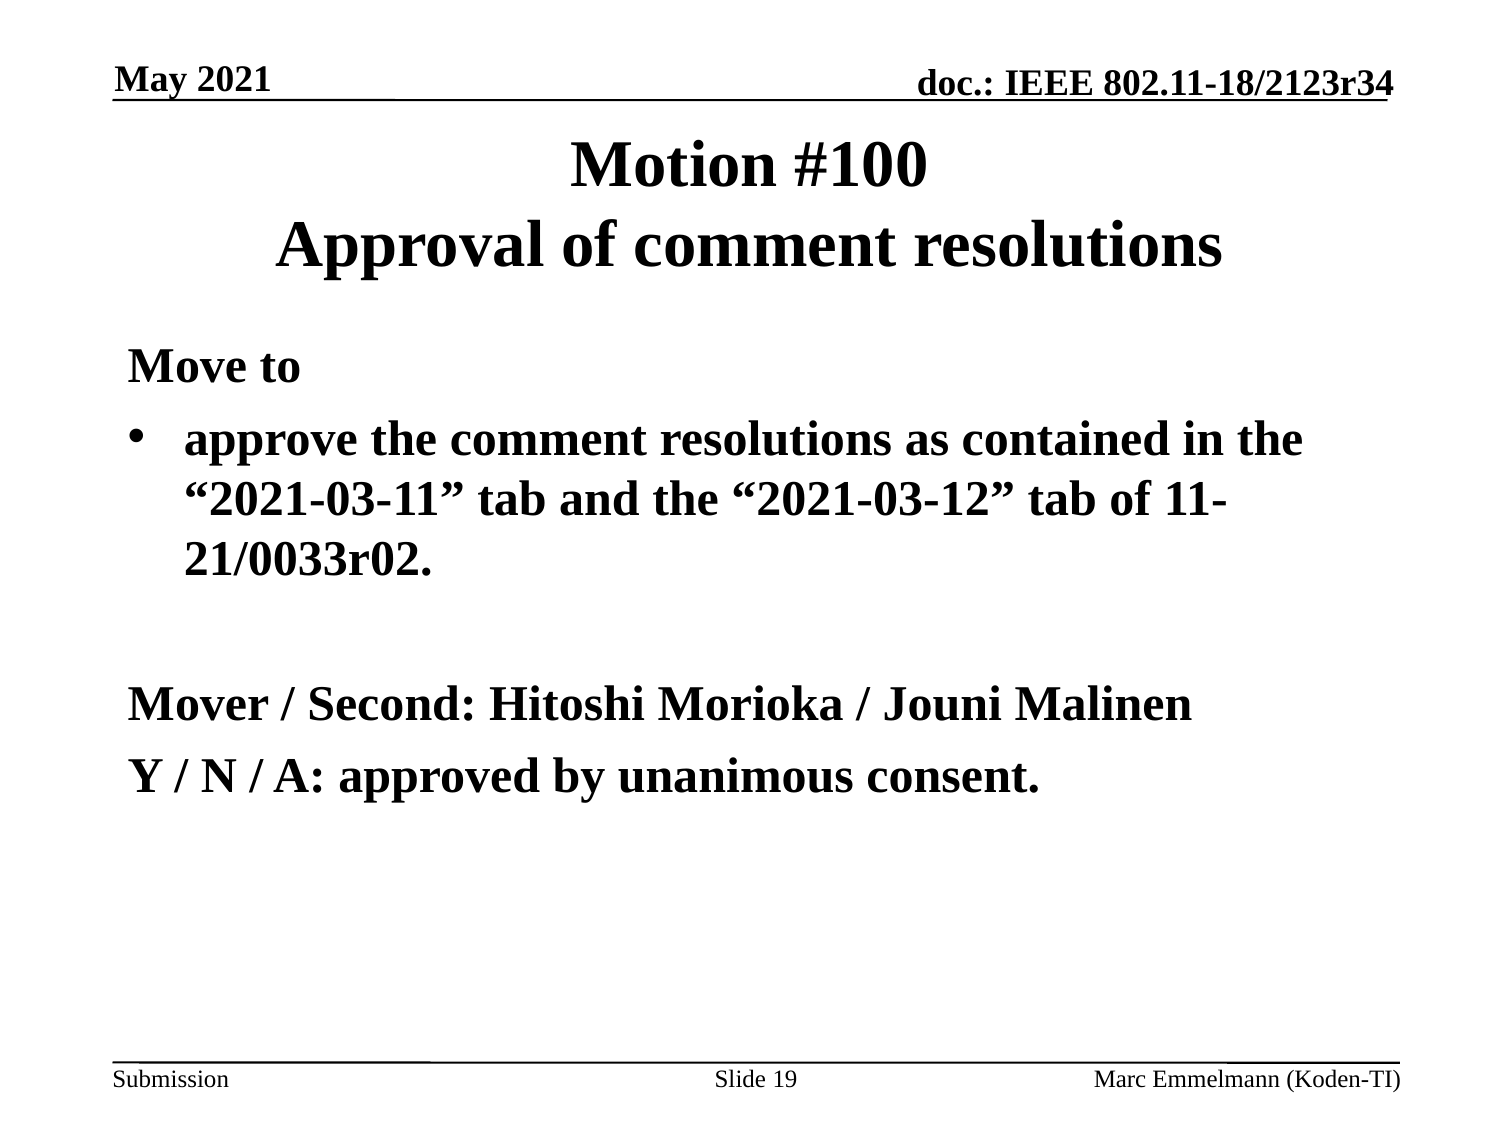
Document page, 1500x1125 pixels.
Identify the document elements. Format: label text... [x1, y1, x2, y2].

footer Marc Emmelmann (Koden-TI) [878, 1061, 1402, 1093]
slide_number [114, 54, 423, 100]
title Motion #100 Approval of comment resolutions [112, 112, 1388, 288]
slide_number Slide 19 [712, 1061, 800, 1123]
list Move to approve the comment resolutions as contained in the “2021-03-11” tab and the “2021-03-12” tab of 11-21/0033r02. Mover / Second: Hitoshi Morioka / Jouni Malinen Y / N / A: approved by unanimous consent. [112, 324, 1388, 1000]
